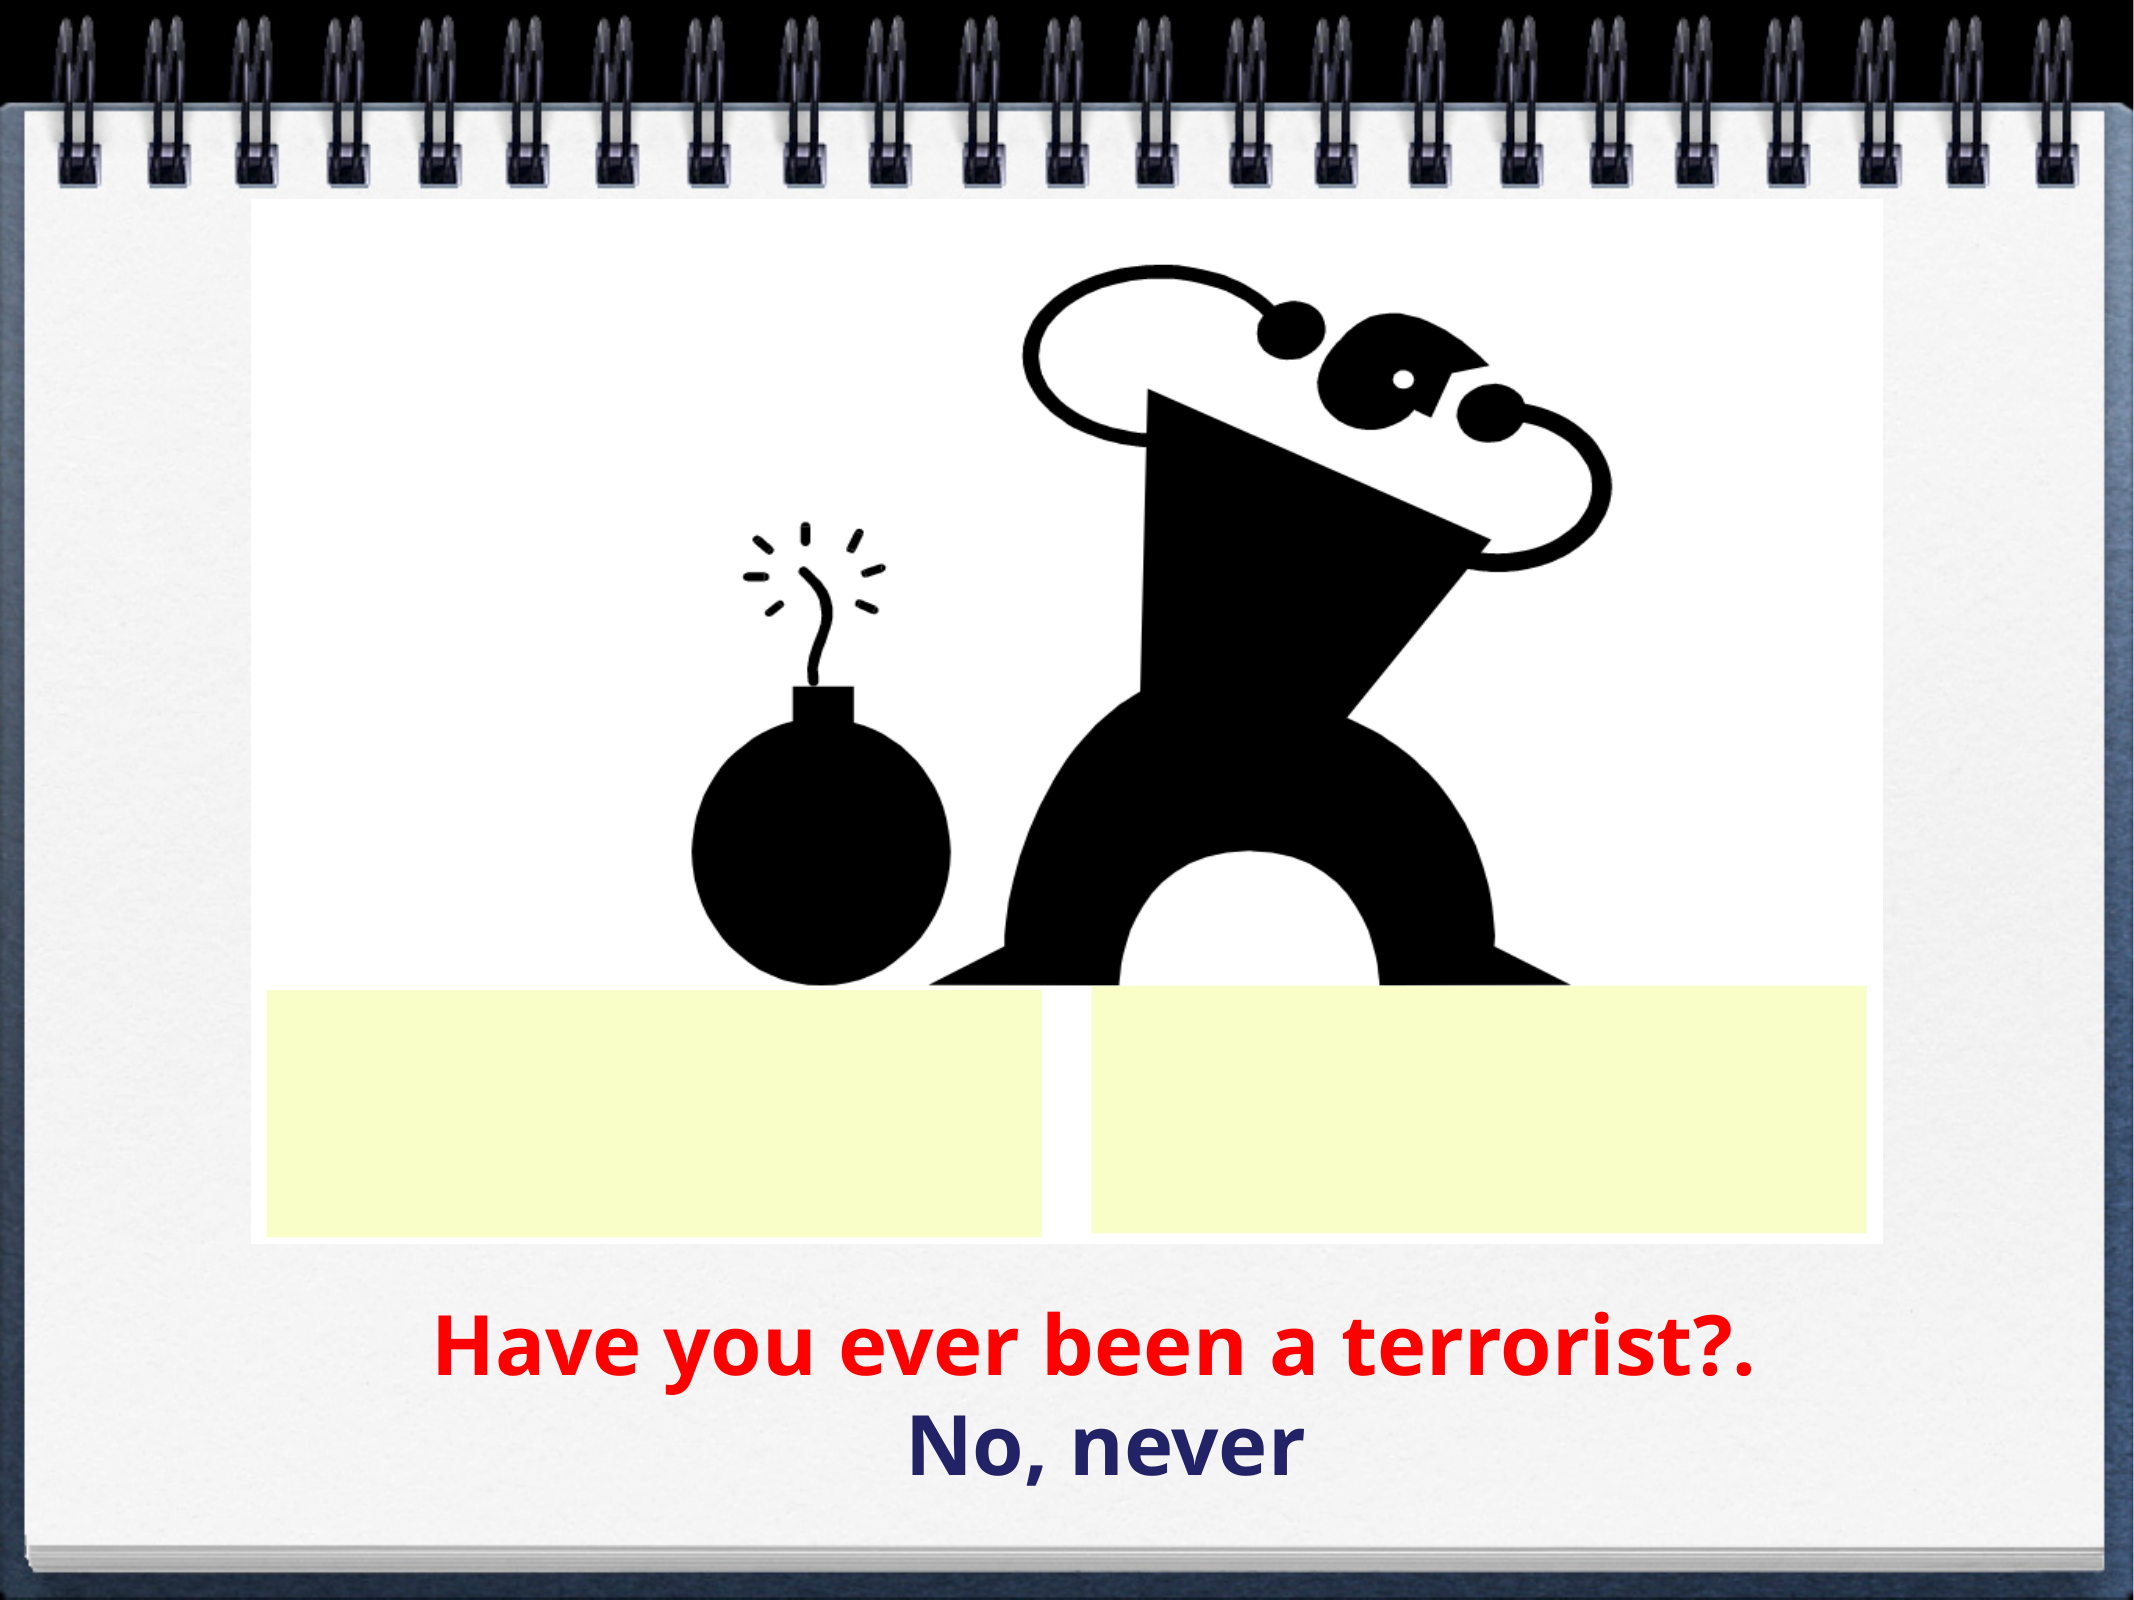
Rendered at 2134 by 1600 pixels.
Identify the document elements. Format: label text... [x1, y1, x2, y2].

picture [0, 0, 2134, 1600]
text_box Have you ever been a terrorist?. No, never [416, 1285, 1795, 1500]
